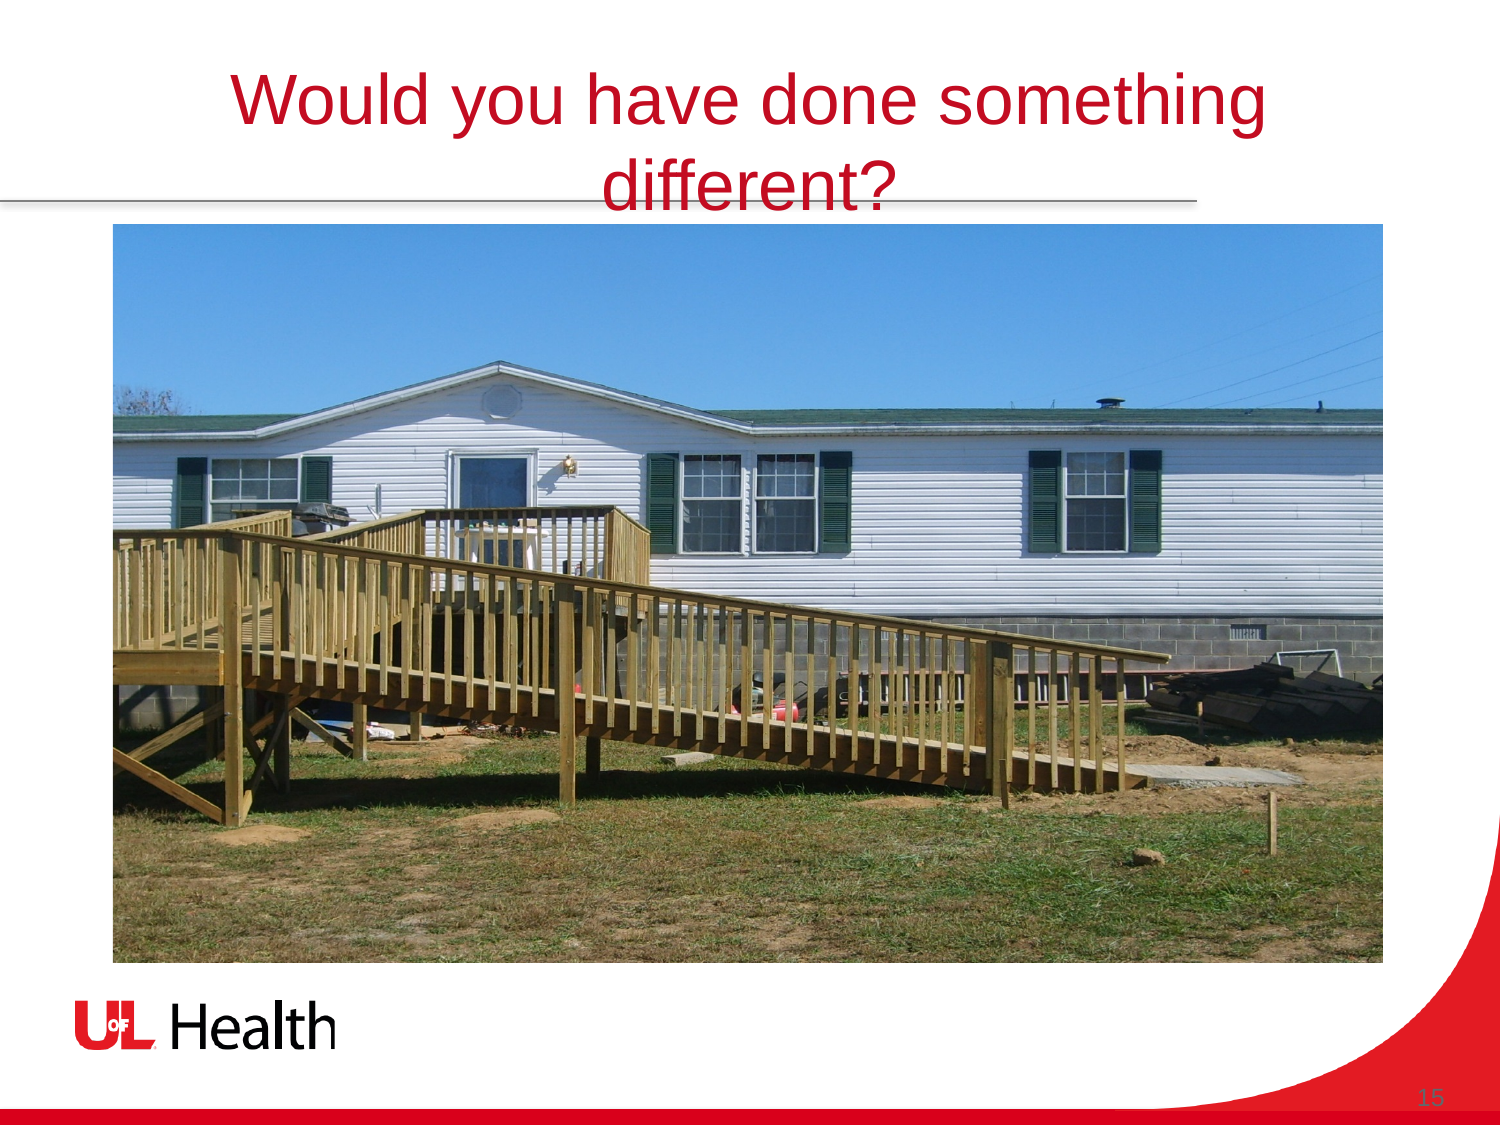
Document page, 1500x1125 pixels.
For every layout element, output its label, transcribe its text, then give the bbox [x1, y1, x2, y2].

title Would you have done something different? [75, 45, 1425, 233]
picture [112, 199, 1500, 1111]
slide_number 15 [1109, 1066, 1460, 1125]
